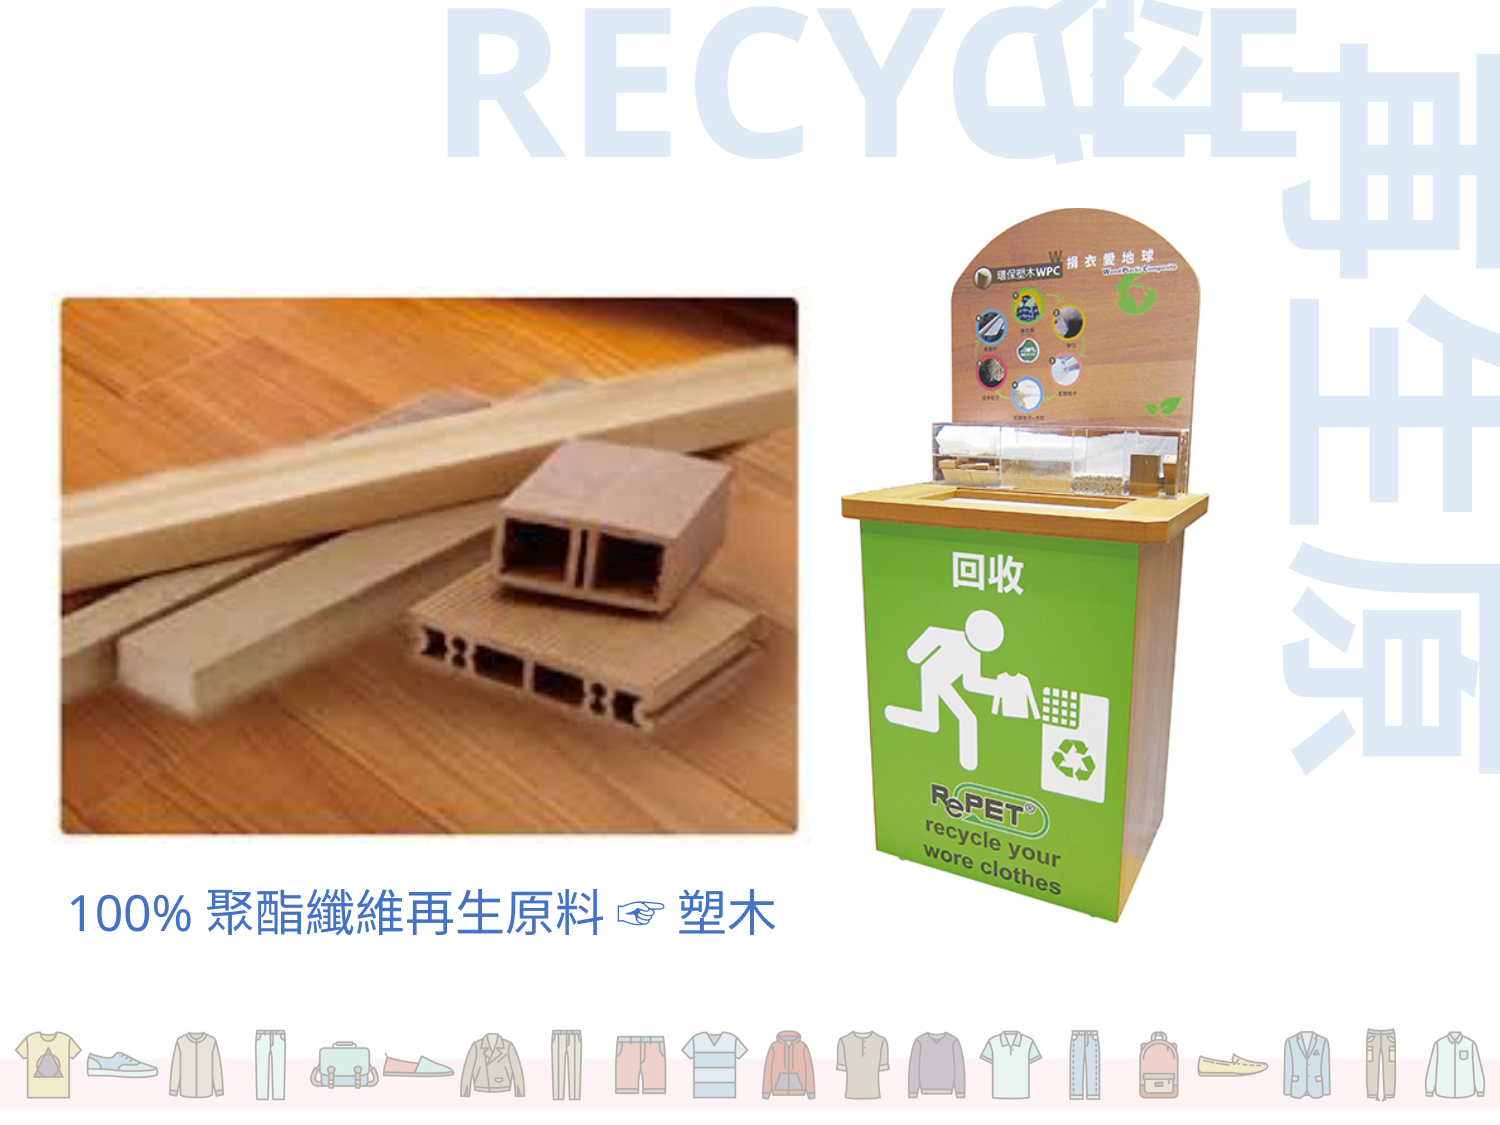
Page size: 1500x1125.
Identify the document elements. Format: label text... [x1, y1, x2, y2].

text_box 100%聚酯纖維再生原料 ☞ 塑木 [51, 843, 1256, 949]
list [841, 208, 1245, 923]
text_box 再生原料 [1229, 0, 1500, 1013]
text_box RECYCLE [240, 0, 1229, 206]
picture [51, 287, 811, 844]
